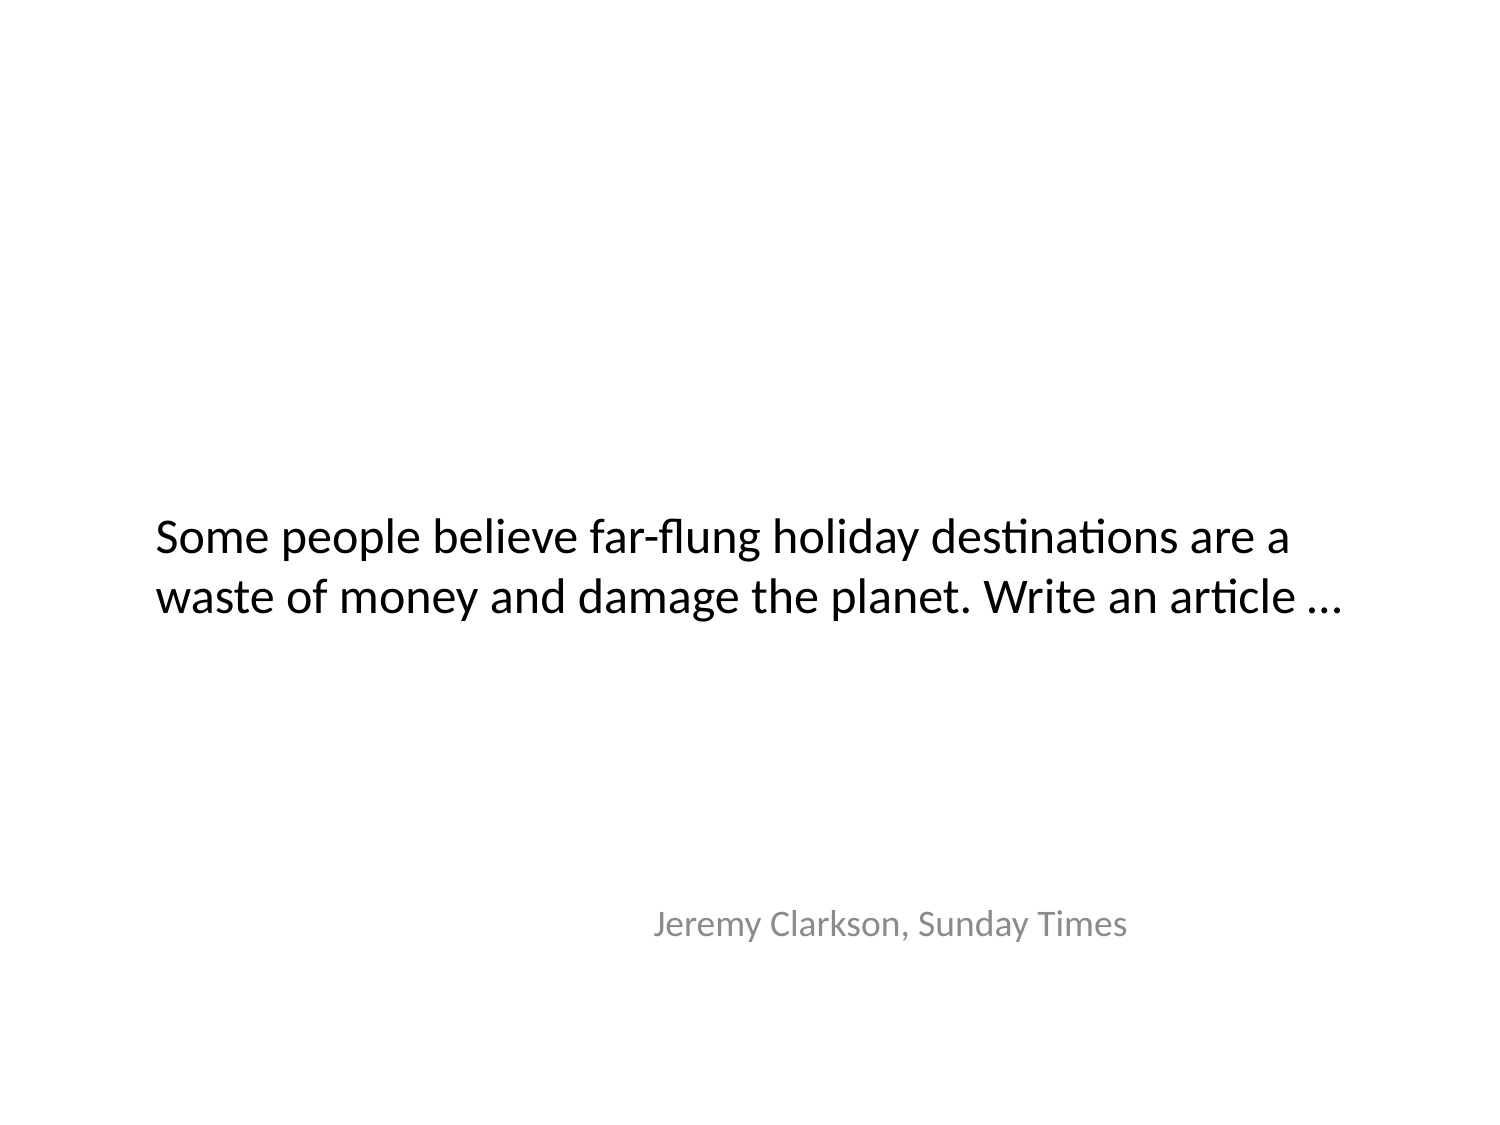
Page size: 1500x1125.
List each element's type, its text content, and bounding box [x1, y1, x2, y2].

title Some people believe far-flung holiday destinations are a waste of money and damage the planet. Write an article … [140, 442, 1416, 685]
subtitle Jeremy Clarkson, Sunday Times [365, 891, 1416, 1125]
